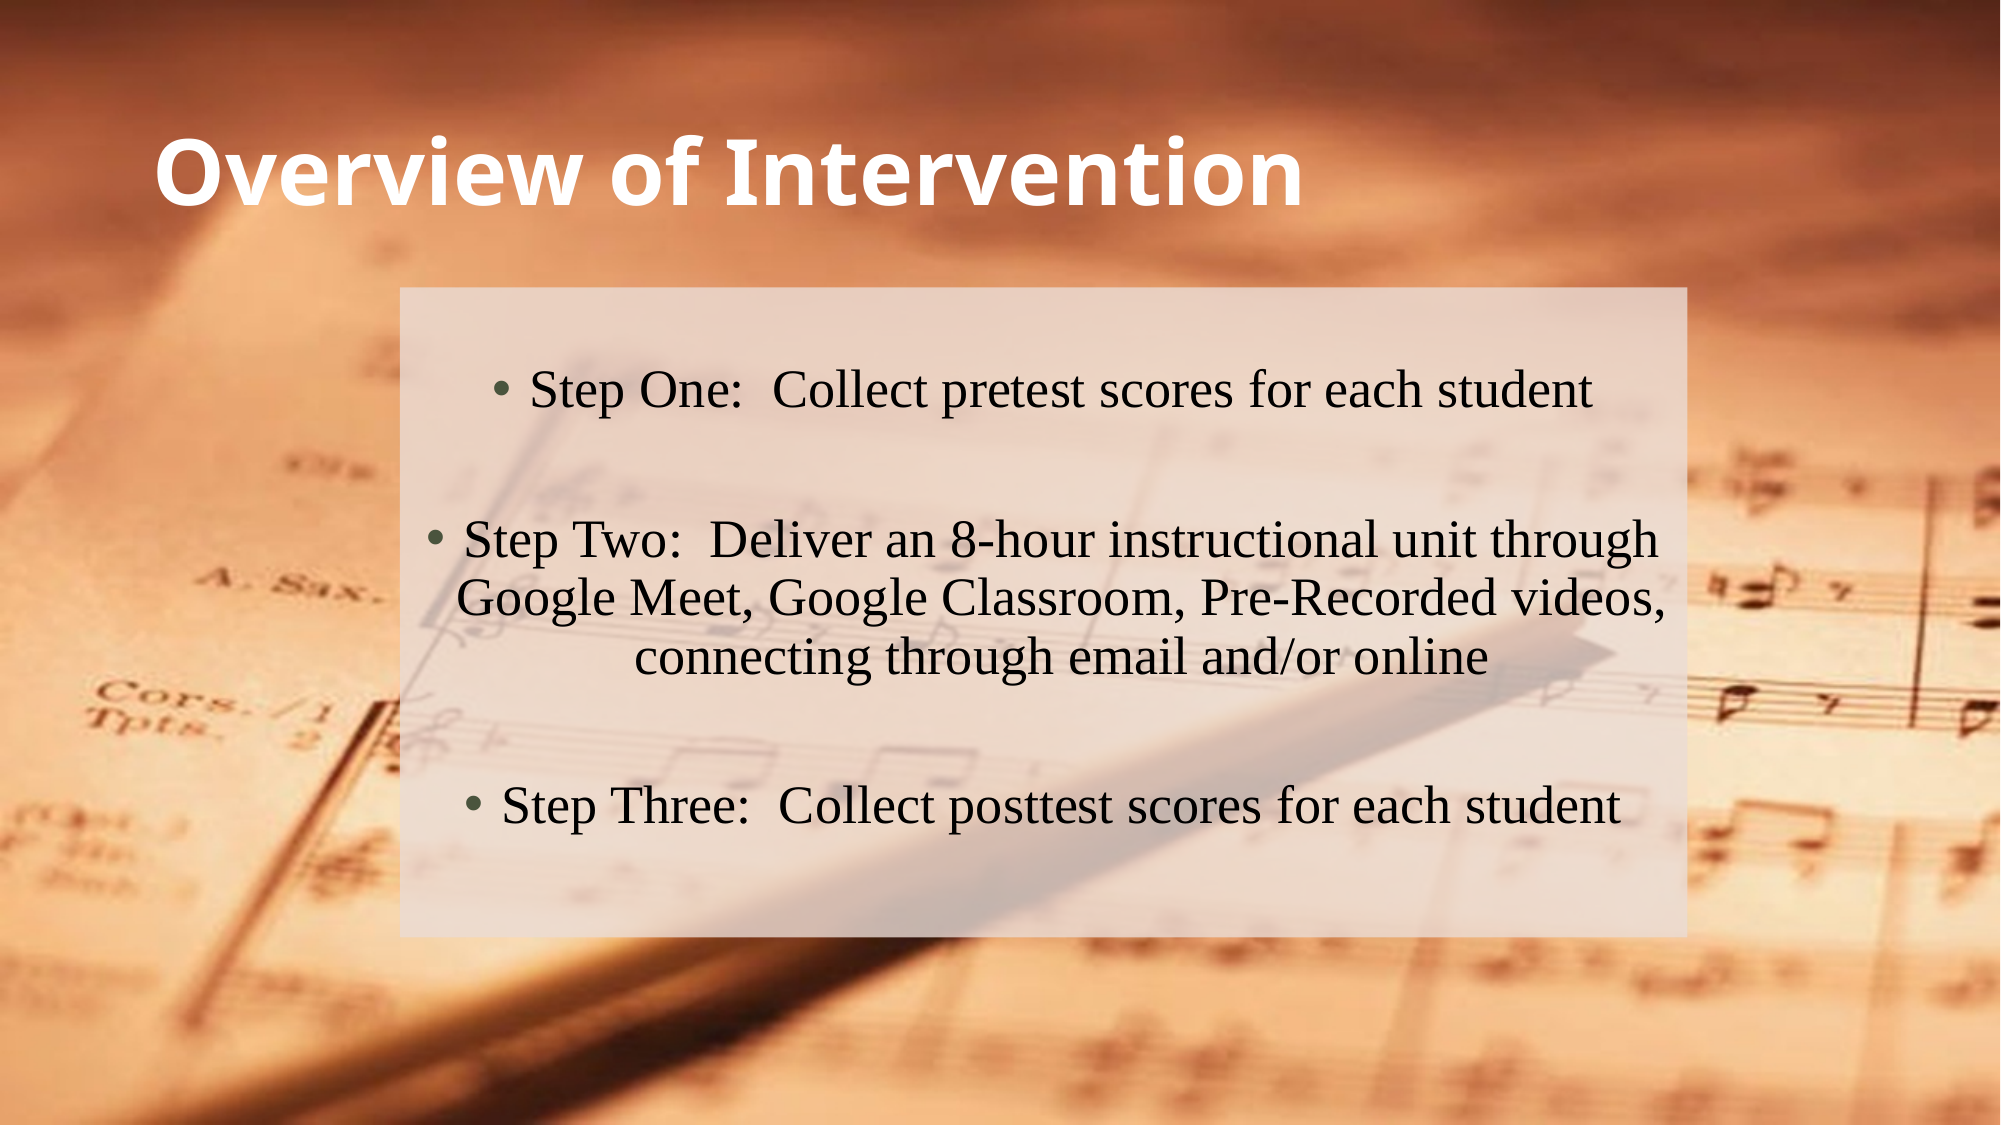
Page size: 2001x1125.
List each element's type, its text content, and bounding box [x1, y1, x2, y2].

title Overview of Intervention [137, 59, 1863, 278]
picture [0, 0, 2001, 1125]
list Step One: Collect pretest scores for each student Step Two: Deliver an 8-hour instructional unit through Google Meet, Google Classroom, Pre-Recorded videos, connecting through email and/or online Step Three: Collect posttest scores for each student [399, 287, 1688, 938]
